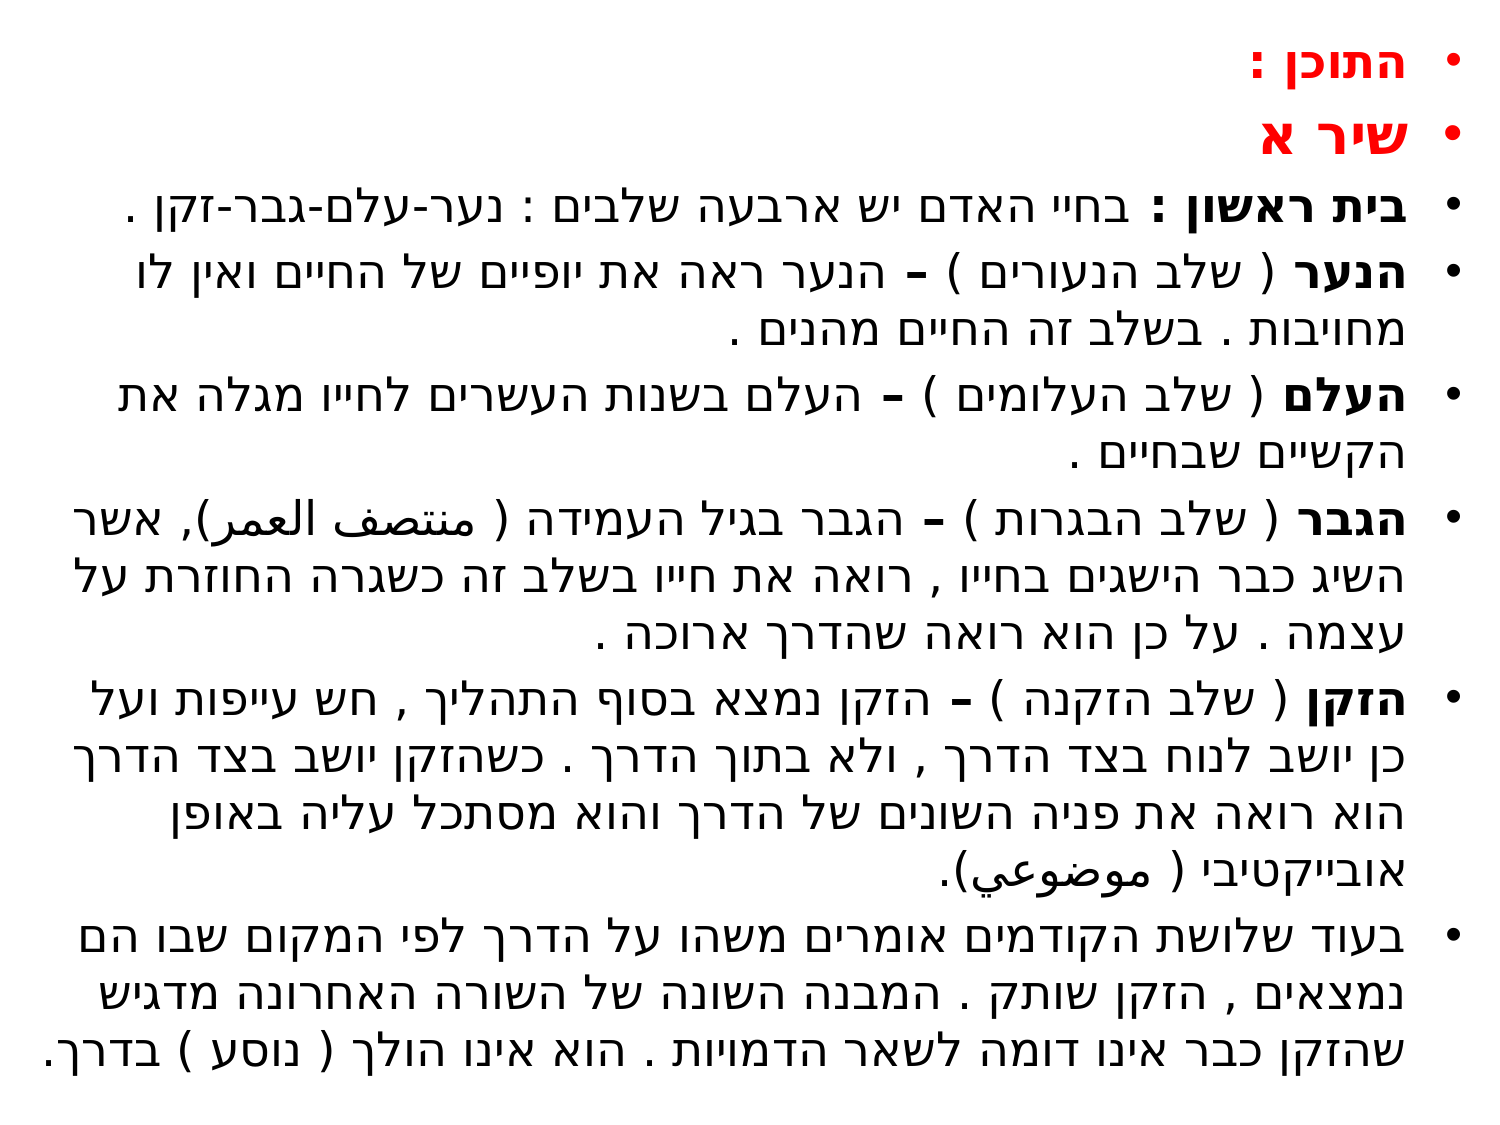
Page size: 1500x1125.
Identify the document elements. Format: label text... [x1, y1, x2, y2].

list התוכן : שיר א בית ראשון : בחיי האדם יש ארבעה שלבים : נער-עלם-גבר-זקן . הנער ( שלב הנעורים ) – הנער ראה את יופיים של החיים ואין לו מחויבות . בשלב זה החיים מהנים . העלם ( שלב העלומים ) – העלם בשנות העשרים לחייו מגלה את הקשיים שבחיים . הגבר ( שלב הבגרות ) – הגבר בגיל העמידה ( منتصف العمر), אשר השיג כבר הישגים בחייו , רואה את חייו בשלב זה כשגרה החוזרת על עצמה . על כן הוא רואה שהדרך ארוכה . הזקן ( שלב הזקנה ) – הזקן נמצא בסוף התהליך , חש עייפות ועל כן יושב לנוח בצד הדרך , ולא בתוך הדרך . כשהזקן יושב בצד הדרך הוא רואה את פניה השונים של הדרך והוא מסתכל עליה באופן אובייקטיבי ( موضوعي). בעוד שלושת הקודמים אומרים משהו על הדרך לפי המקום שבו הם נמצאים , הזקן שותק . המבנה השונה של השורה האחרונה מדגיש שהזקן כבר אינו דומה לשאר הדמויות . הוא אינו הולך ( נוסע ) בדרך. [23, 23, 1477, 1102]
